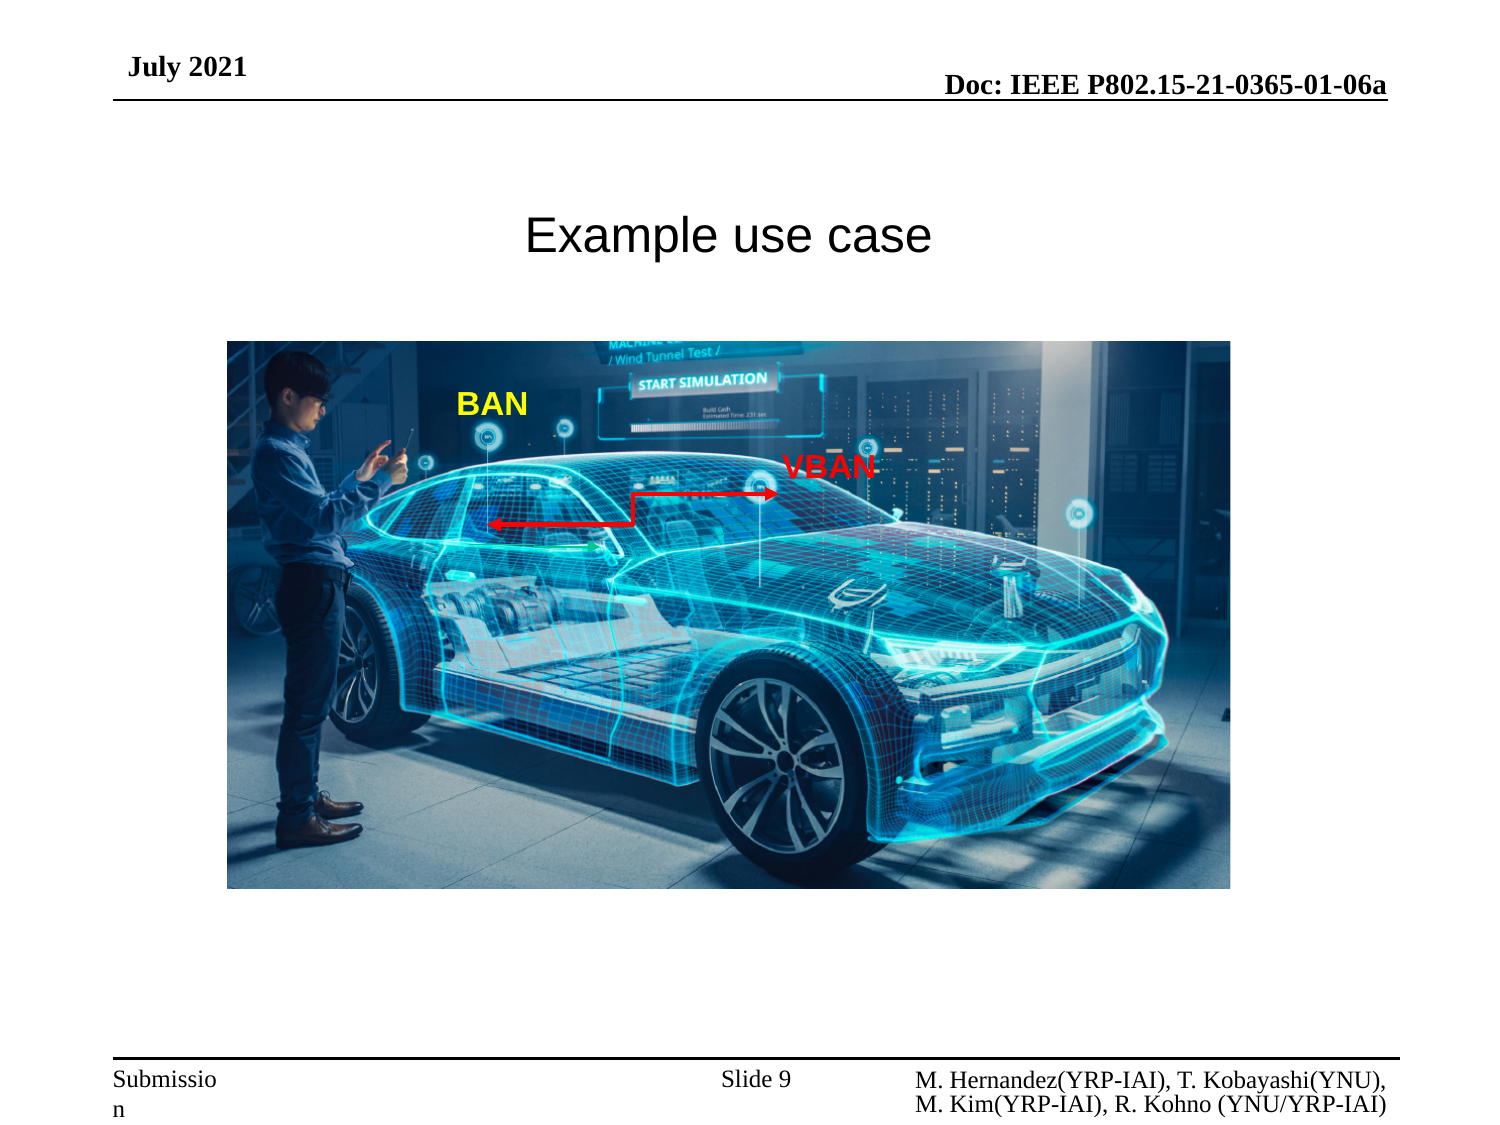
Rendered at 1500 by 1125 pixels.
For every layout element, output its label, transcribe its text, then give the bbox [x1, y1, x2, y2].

slide_number Slide 9 [712, 1062, 801, 1093]
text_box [468, 544, 601, 548]
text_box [486, 493, 780, 525]
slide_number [112, 62, 375, 98]
text_box Example use case [509, 195, 948, 271]
picture [226, 340, 1231, 889]
footer M. Hernandez(YRP-IAI), T. Kobayashi(YNU), M. Kim(YRP-IAI), R. Kohno (YNU/YRP-IAI) [900, 1048, 1413, 1111]
